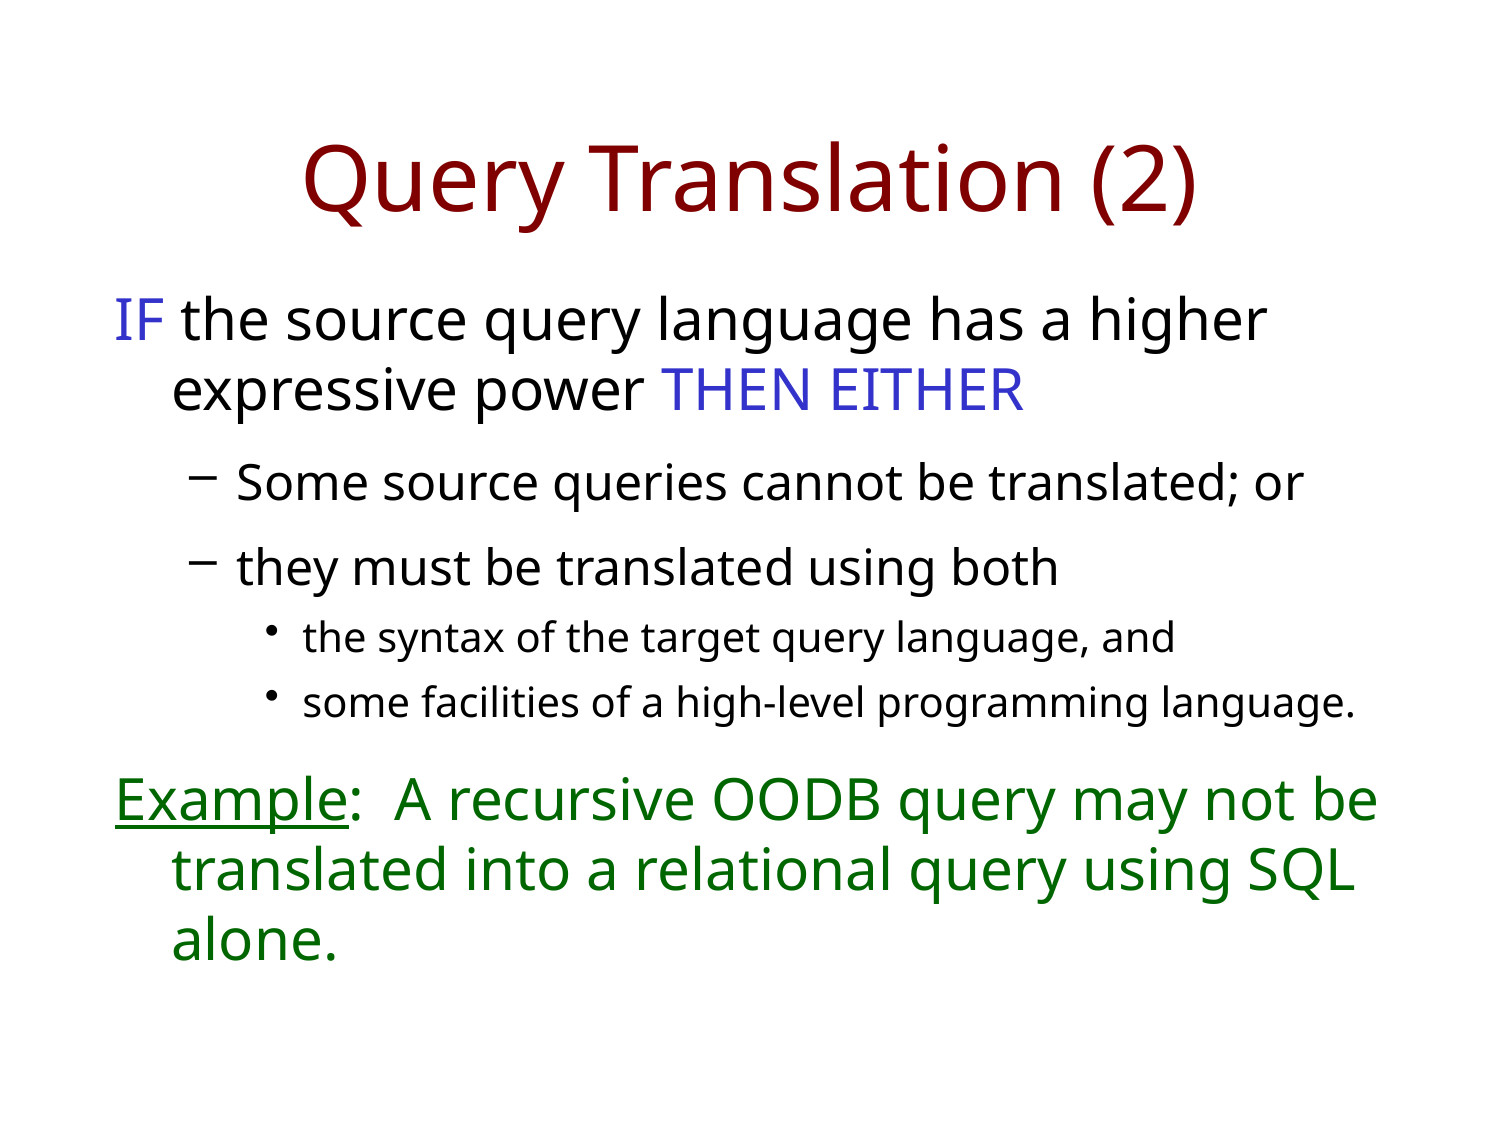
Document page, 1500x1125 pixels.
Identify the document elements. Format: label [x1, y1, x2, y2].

list [99, 275, 1475, 1063]
title [112, 99, 1388, 250]
